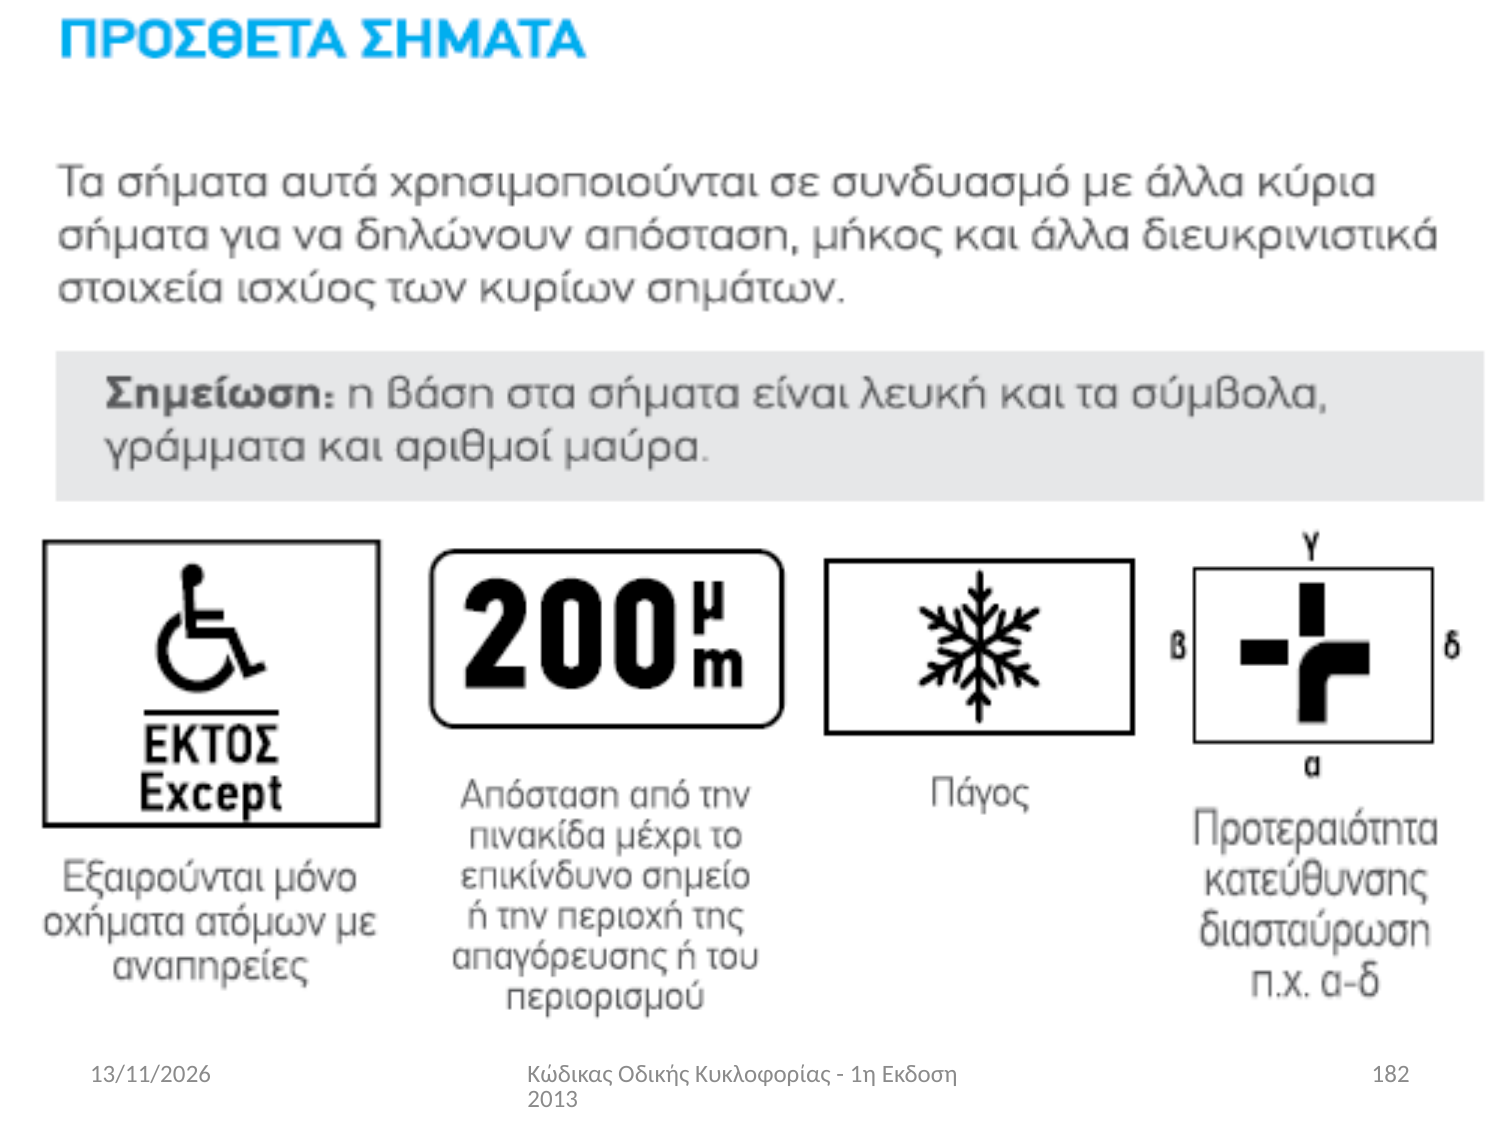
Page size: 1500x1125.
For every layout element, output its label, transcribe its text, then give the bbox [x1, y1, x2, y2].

slide_number 182 [1074, 1042, 1425, 1103]
picture [812, 524, 1488, 1014]
picture [399, 537, 796, 1026]
picture [0, 0, 1500, 507]
footer Κώδικας Οδικής Κυκλοφορίας - 1η Εκδοση 2013 [512, 1042, 988, 1103]
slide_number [75, 1042, 425, 1103]
picture [24, 524, 395, 1013]
